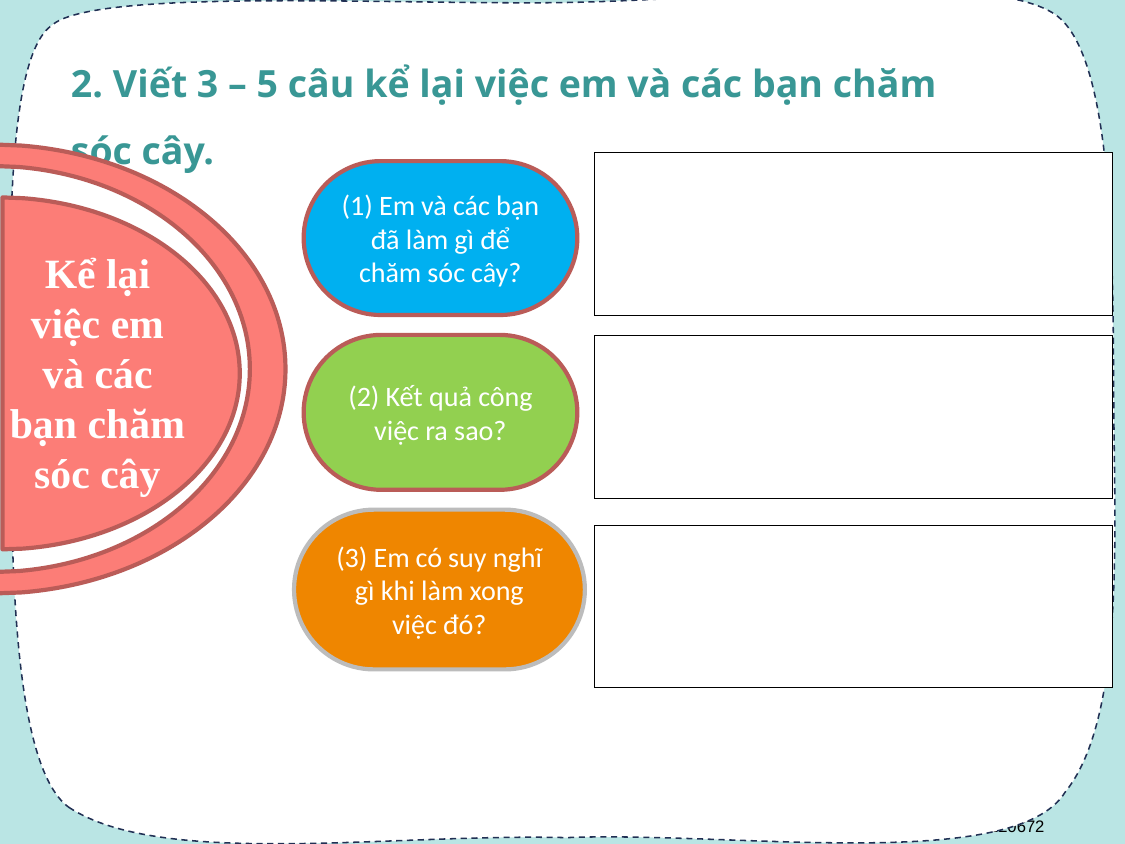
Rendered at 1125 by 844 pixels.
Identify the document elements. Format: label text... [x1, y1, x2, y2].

text_box [0, 142, 288, 596]
text_box [0, 195, 157, 238]
text_box [204, 277, 242, 469]
text_box (1) Em và các bạn đã làm gì để chăm sóc cây? [301, 159, 580, 318]
text_box [0, 504, 165, 552]
text_box (2) Kết quả công việc ra sao? [301, 332, 580, 492]
text_box (3) Em có suy nghĩ gì khi làm xong việc đó? [291, 507, 587, 672]
text_box 2. Viết 3 – 5 câu kể lại việc em và các bạn chăm sóc cây. [56, 29, 1021, 180]
text_box Kể lại việc em và các bạn chăm sóc cây [0, 238, 204, 504]
